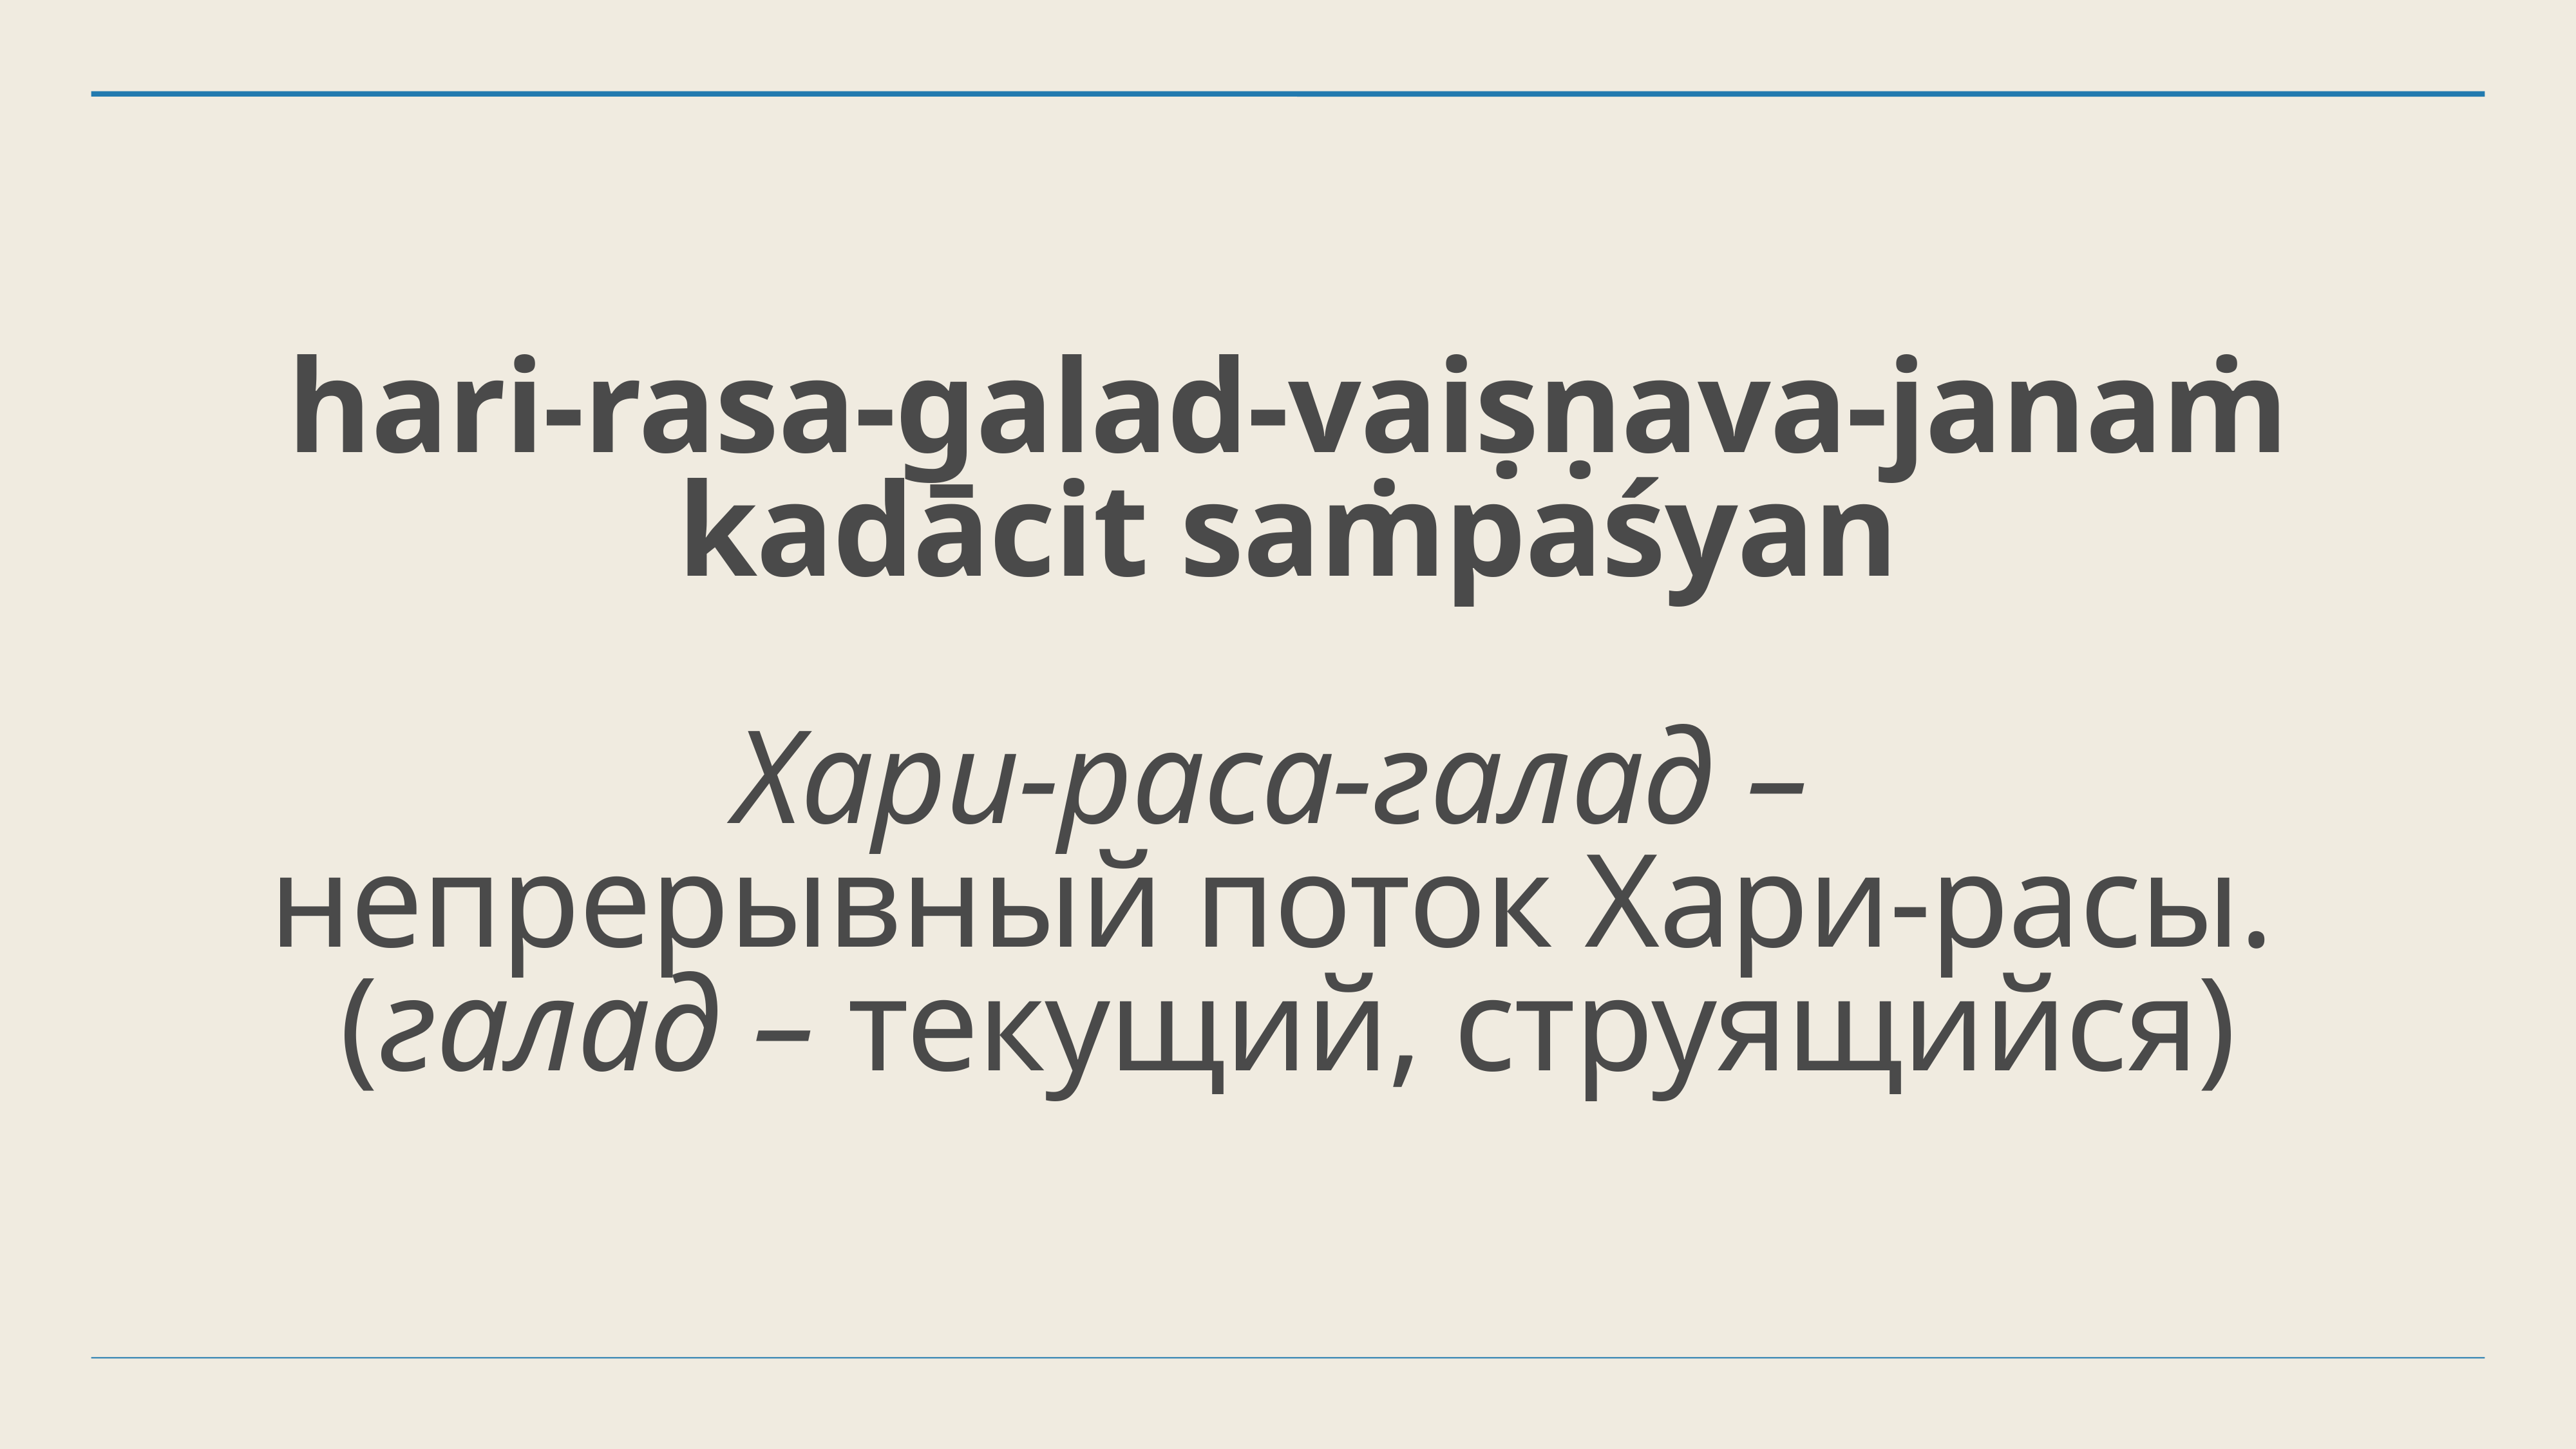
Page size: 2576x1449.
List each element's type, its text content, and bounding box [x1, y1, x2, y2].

title hari-rasa-galad-vaiṣṇava-janaṁ kadācit saṁpaśyan Хари-раса-галад – непрерывный поток Хари-расы. (галад – текущий, струящийся) [87, 605, 2489, 844]
